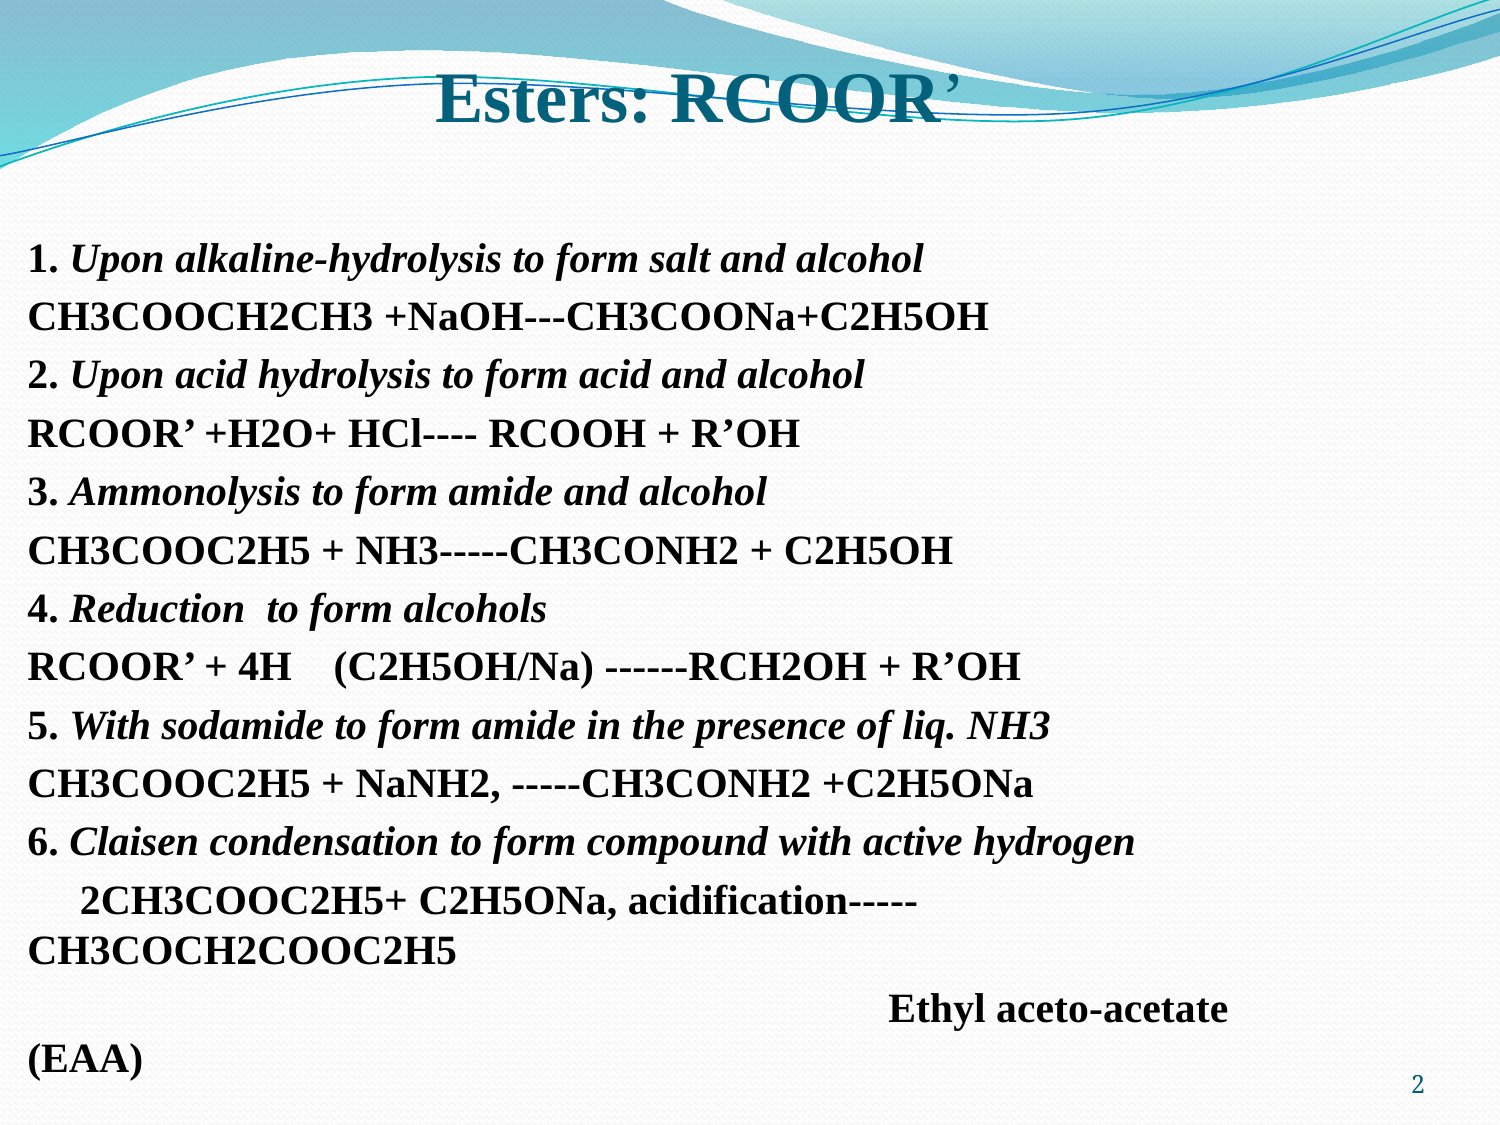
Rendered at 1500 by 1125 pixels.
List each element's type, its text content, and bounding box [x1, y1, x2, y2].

title Esters: RCOOR’ [88, 42, 1439, 138]
slide_number 2 [1299, 1042, 1425, 1103]
list 1. Upon alkaline-hydrolysis to form salt and alcohol CH3COOCH2CH3 +NaOH---CH3COONa+C2H5OH 2. Upon acid hydrolysis to form acid and alcohol RCOOR’ +H2O+ HCl---- RCOOH + R’OH 3. Ammonolysis to form amide and alcohol CH3COOC2H5 + NH3-----CH3CONH2 + C2H5OH 4. Reduction to form alcohols RCOOR’ + 4H (C2H5OH/Na) ------RCH2OH + R’OH 5. With sodamide to form amide in the presence of liq. NH3 CH3COOC2H5 + NaNH2, -----CH3CONH2 +C2H5ONa 6. Claisen condensation to form compound with active hydrogen 2CH3COOC2H5+ C2H5ONa, acidification-----CH3COCH2COOC2H5 Ethyl aceto-acetate (EAA) [12, 164, 1363, 1103]
